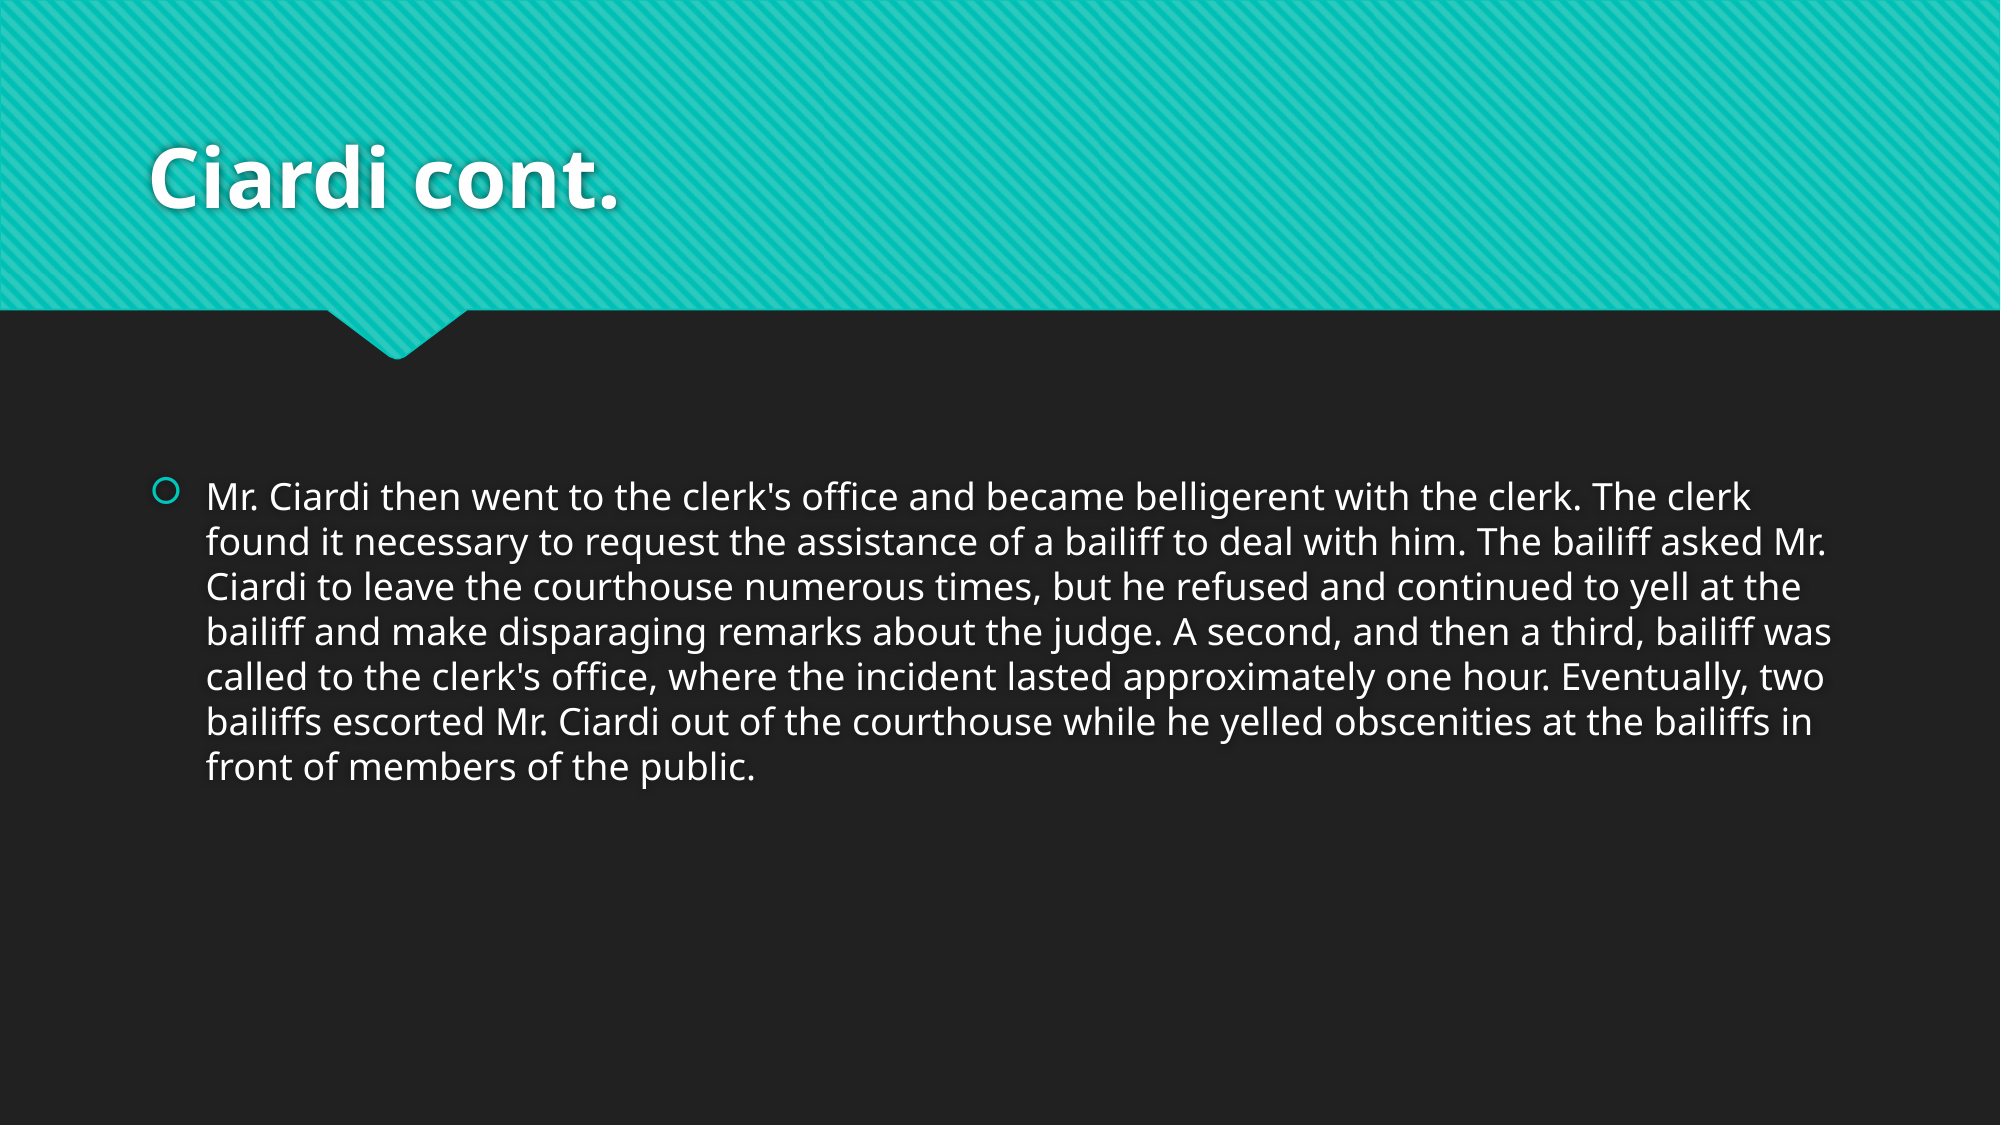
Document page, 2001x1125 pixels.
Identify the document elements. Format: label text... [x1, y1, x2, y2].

list Mr. Ciardi then went to the clerk's office and became belligerent with the clerk. The clerk found it necessary to request the assistance of a bailiff to deal with him. The bailiff asked Mr. Ciardi to leave the courthouse numerous times, but he refused and continued to yell at the bailiff and make disparaging remarks about the judge. A second, and then a third, bailiff was called to the clerk's office, where the incident lasted approximately one hour. Eventually, two bailiffs escorted Mr. Ciardi out of the courthouse while he yelled obscenities at the bailiffs in front of members of the public. [134, 364, 1866, 962]
title Ciardi cont. [132, 73, 1868, 233]
